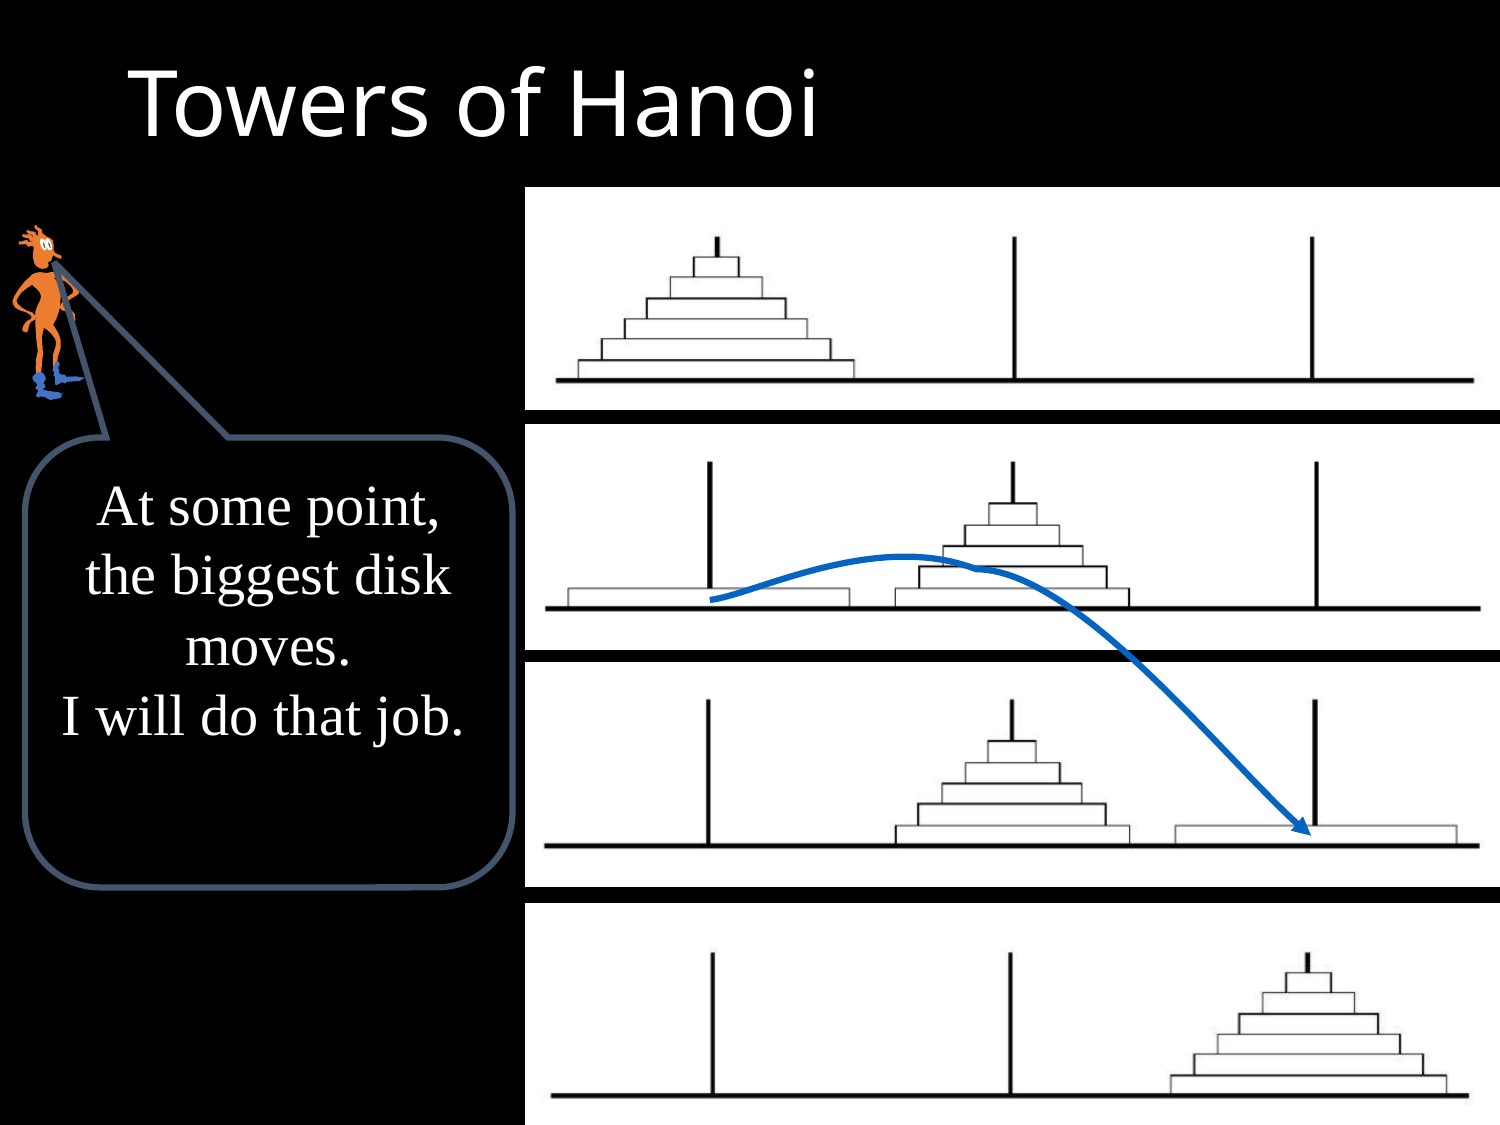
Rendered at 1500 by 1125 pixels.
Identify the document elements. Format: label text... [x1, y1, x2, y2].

text_box [837, 650, 1136, 662]
title Towers of Hanoi [112, 12, 1388, 200]
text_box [524, 424, 1500, 650]
picture [524, 187, 1500, 410]
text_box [12, 224, 85, 400]
picture [524, 662, 1500, 887]
picture [524, 903, 1500, 1125]
text_box At some point, the biggest disk moves. I will do that job. [24, 293, 513, 888]
